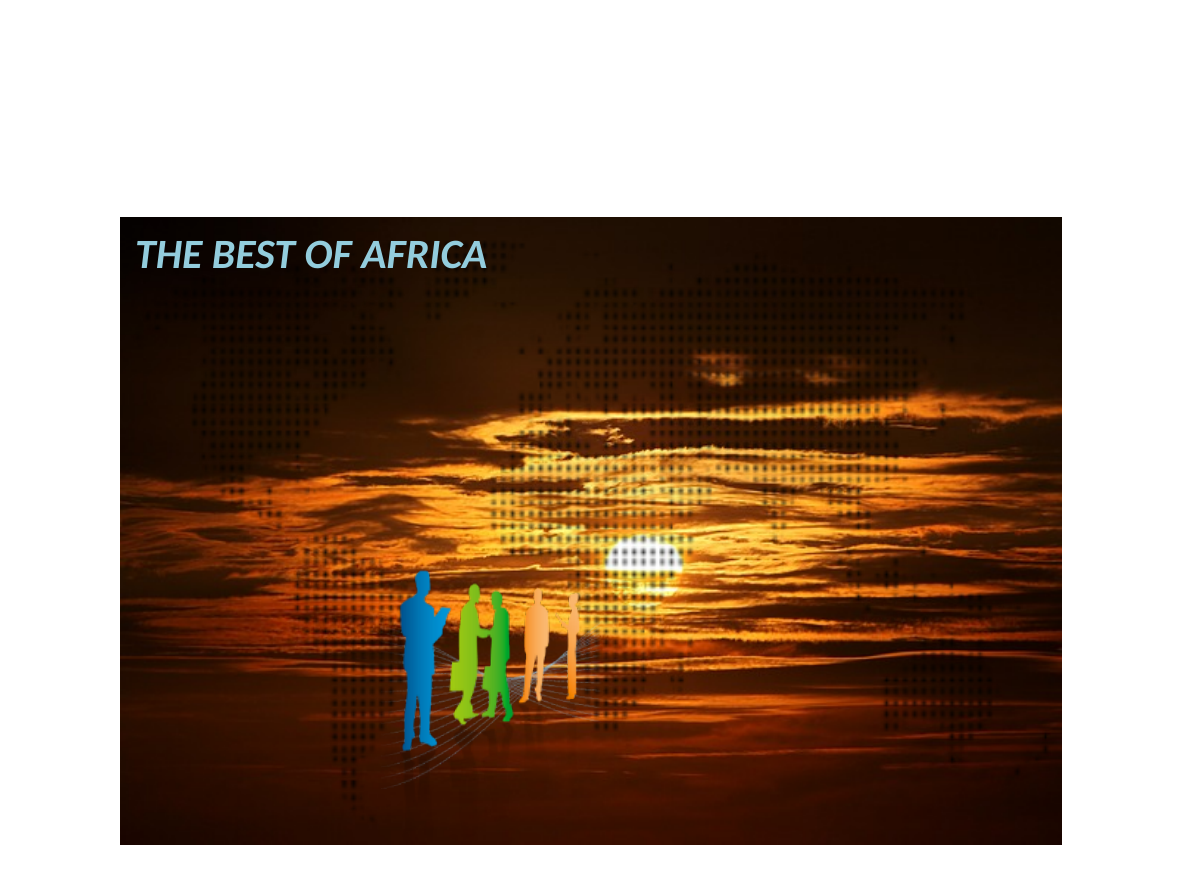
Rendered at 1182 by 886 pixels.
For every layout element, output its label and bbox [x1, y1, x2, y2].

picture [119, 217, 1062, 845]
